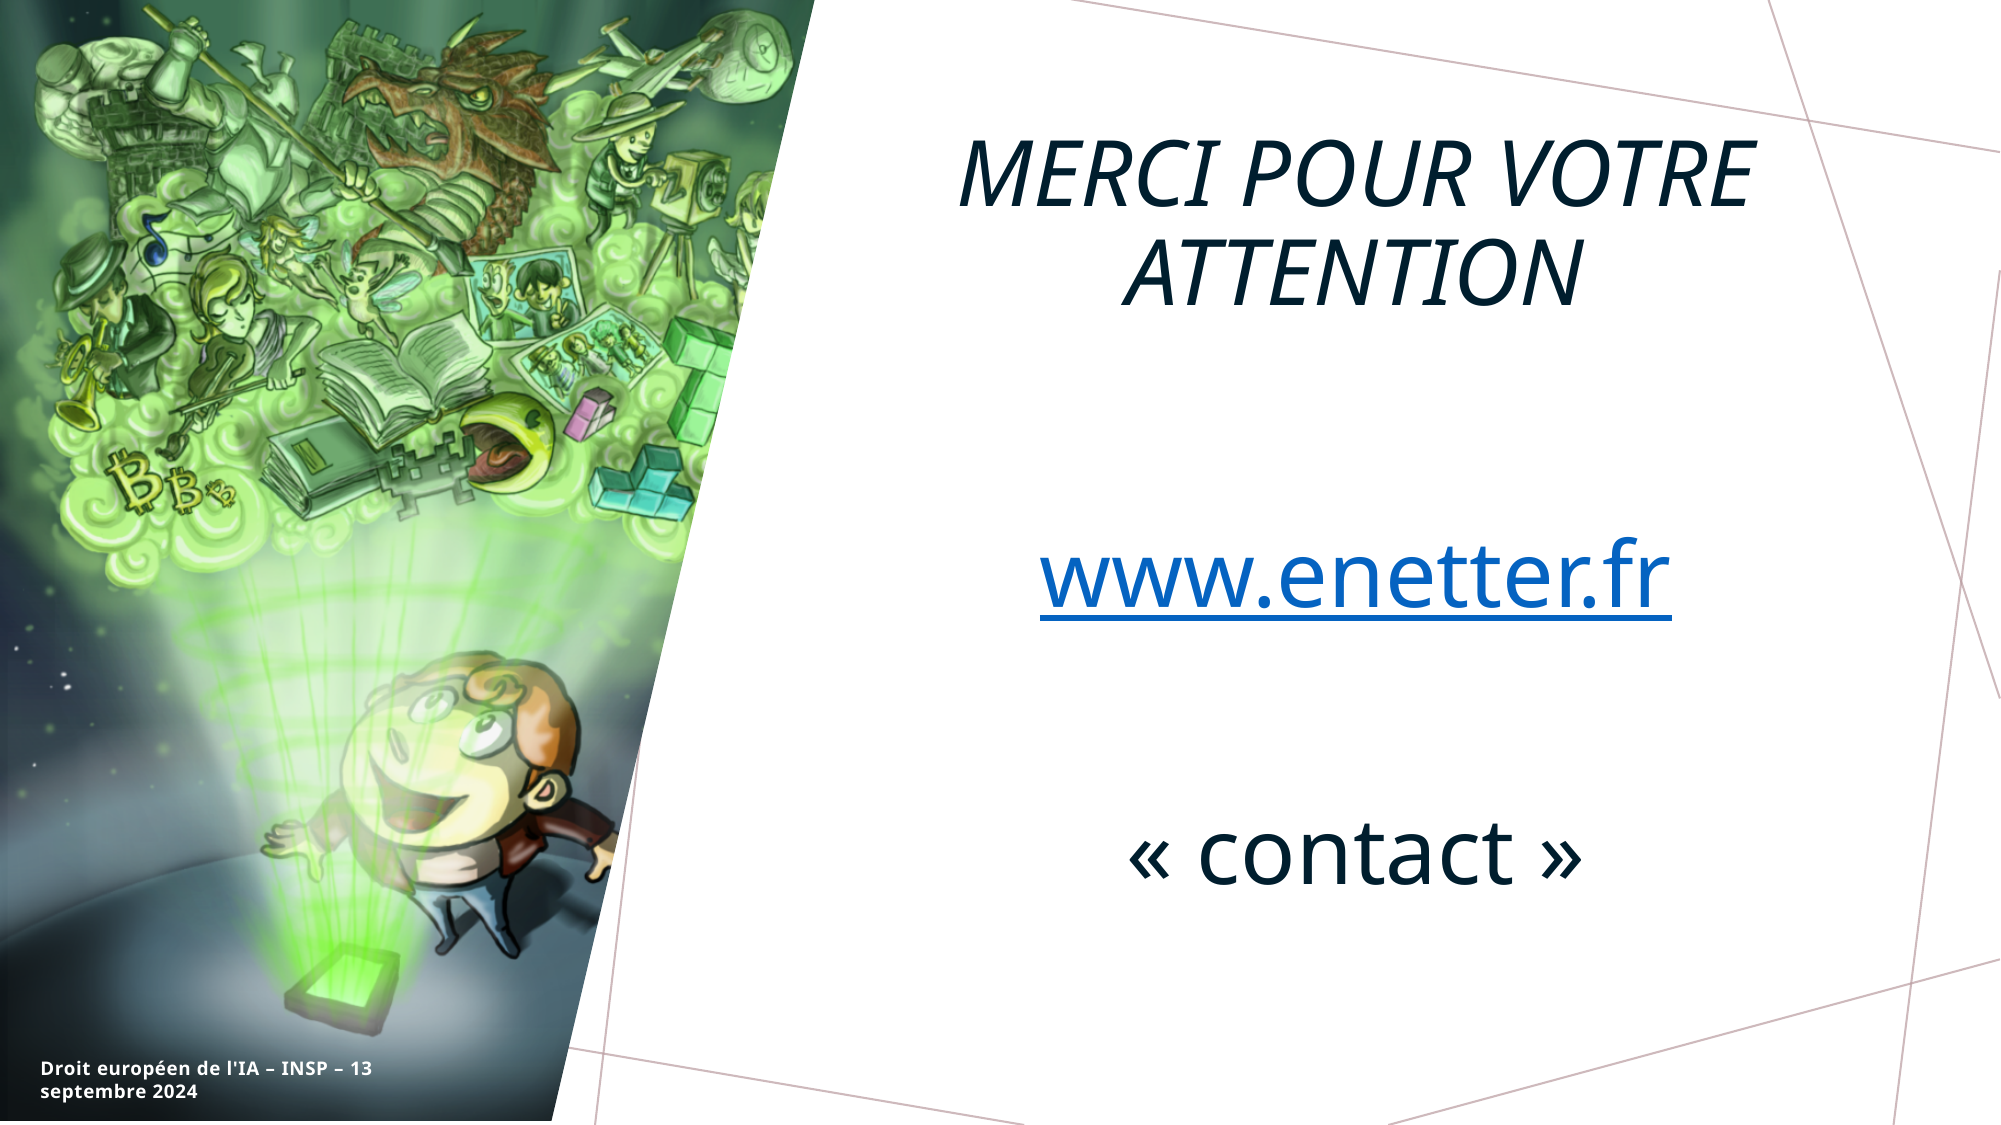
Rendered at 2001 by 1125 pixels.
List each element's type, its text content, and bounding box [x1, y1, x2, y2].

list www.enetter.fr « contact » [844, 377, 1868, 1038]
picture [0, 0, 815, 1121]
title Merci pour votre attention [844, 112, 1868, 340]
